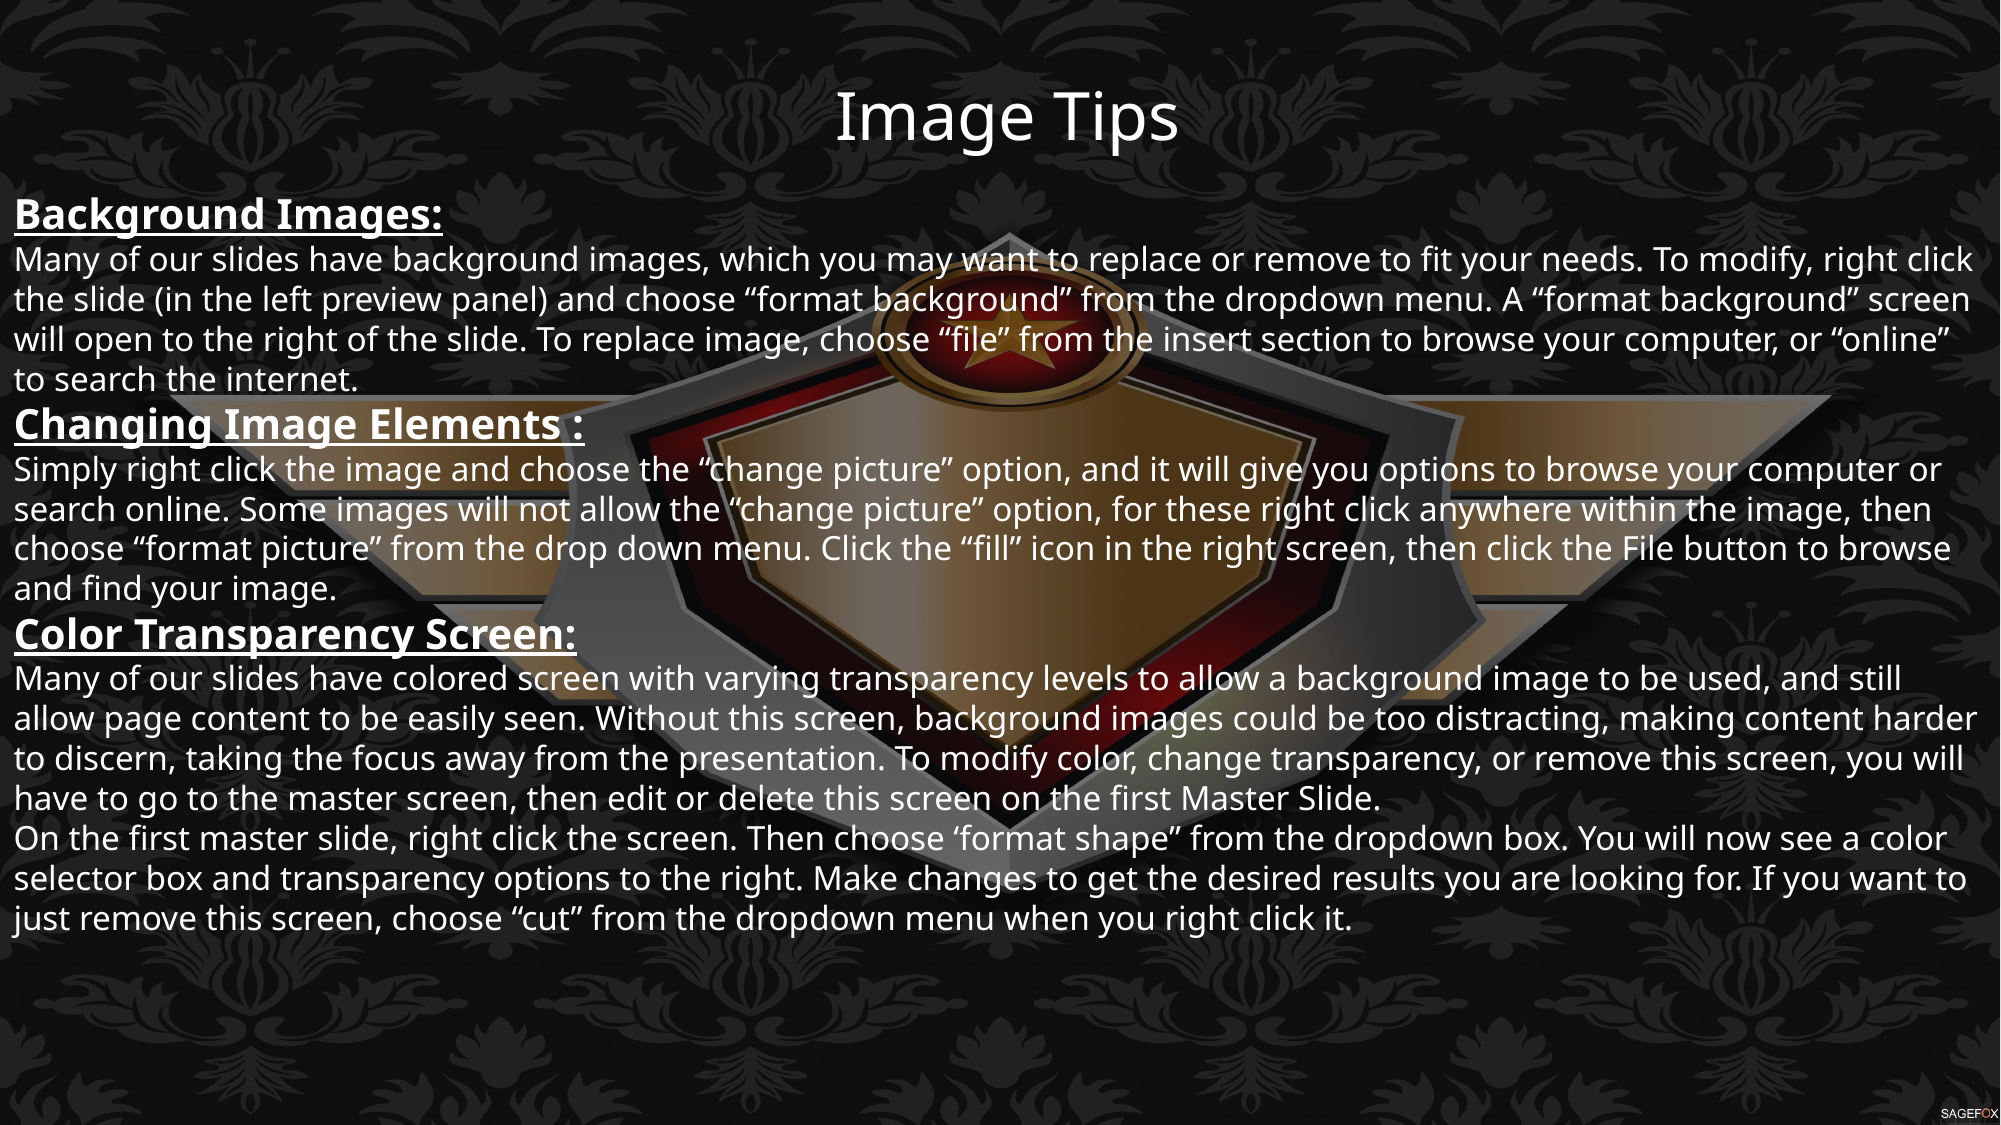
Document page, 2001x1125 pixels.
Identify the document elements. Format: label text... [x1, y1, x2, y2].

title Image Tips [597, 59, 1420, 177]
text_box Background Images: Many of our slides have background images, which you may want to replace or remove to fit your needs. To modify, right click the slide (in the left preview panel) and choose “format background” from the dropdown menu. A “format background” screen will open to the right of the slide. To replace image, choose “file” from the insert section to browse your computer, or “online” to search the internet. Changing Image Elements : Simply right click the image and choose the “change picture” option, and it will give you options to browse your computer or search online. Some images will not allow the “change picture” option, for these right click anywhere within the image, then choose “format picture” from the drop down menu. Click the “fill” icon in the right screen, then click the File button to browse and find your image. Color Transparency Screen: Many of our slides have colored screen with varying transparency levels to allow a background image to be used, and still allow page content to be easily seen. Without this screen, background images could be too distracting, making content harder to discern, taking the focus away from the presentation. To modify color, change transparency, or remove this screen, you will have to go to the master screen, then edit or delete this screen on the first Master Slide. On the first master slide, right click the screen. Then choose ‘format shape” from the dropdown box. You will now see a color selector box and transparency options to the right. Make changes to get the desired results you are looking for. If you want to just remove this screen, choose “cut” from the dropdown menu when you right click it. [0, 0, 2000, 1125]
